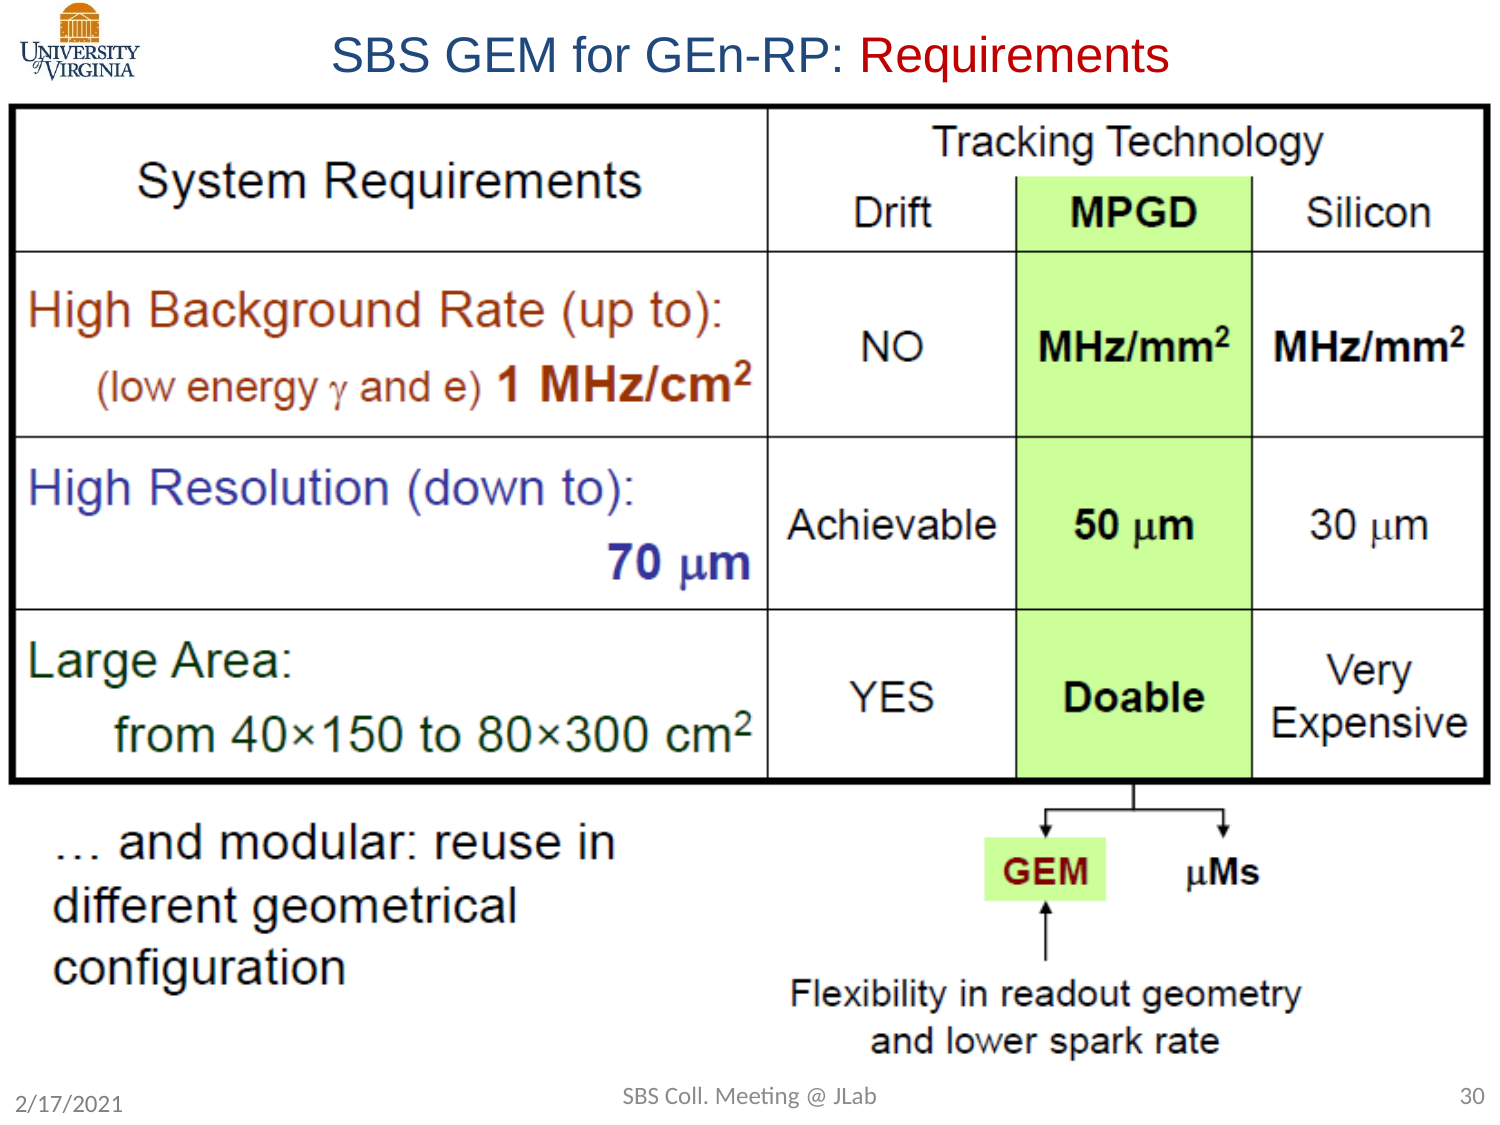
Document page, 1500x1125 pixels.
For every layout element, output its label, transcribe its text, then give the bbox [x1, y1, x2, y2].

picture [0, 95, 1500, 1063]
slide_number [0, 1070, 350, 1125]
slide_number 30 [1149, 1069, 1500, 1125]
text_box SBS GEM for GEn-RP: Requirements [0, 0, 1500, 95]
footer SBS Coll. Meeting @ JLab [487, 1071, 1013, 1125]
